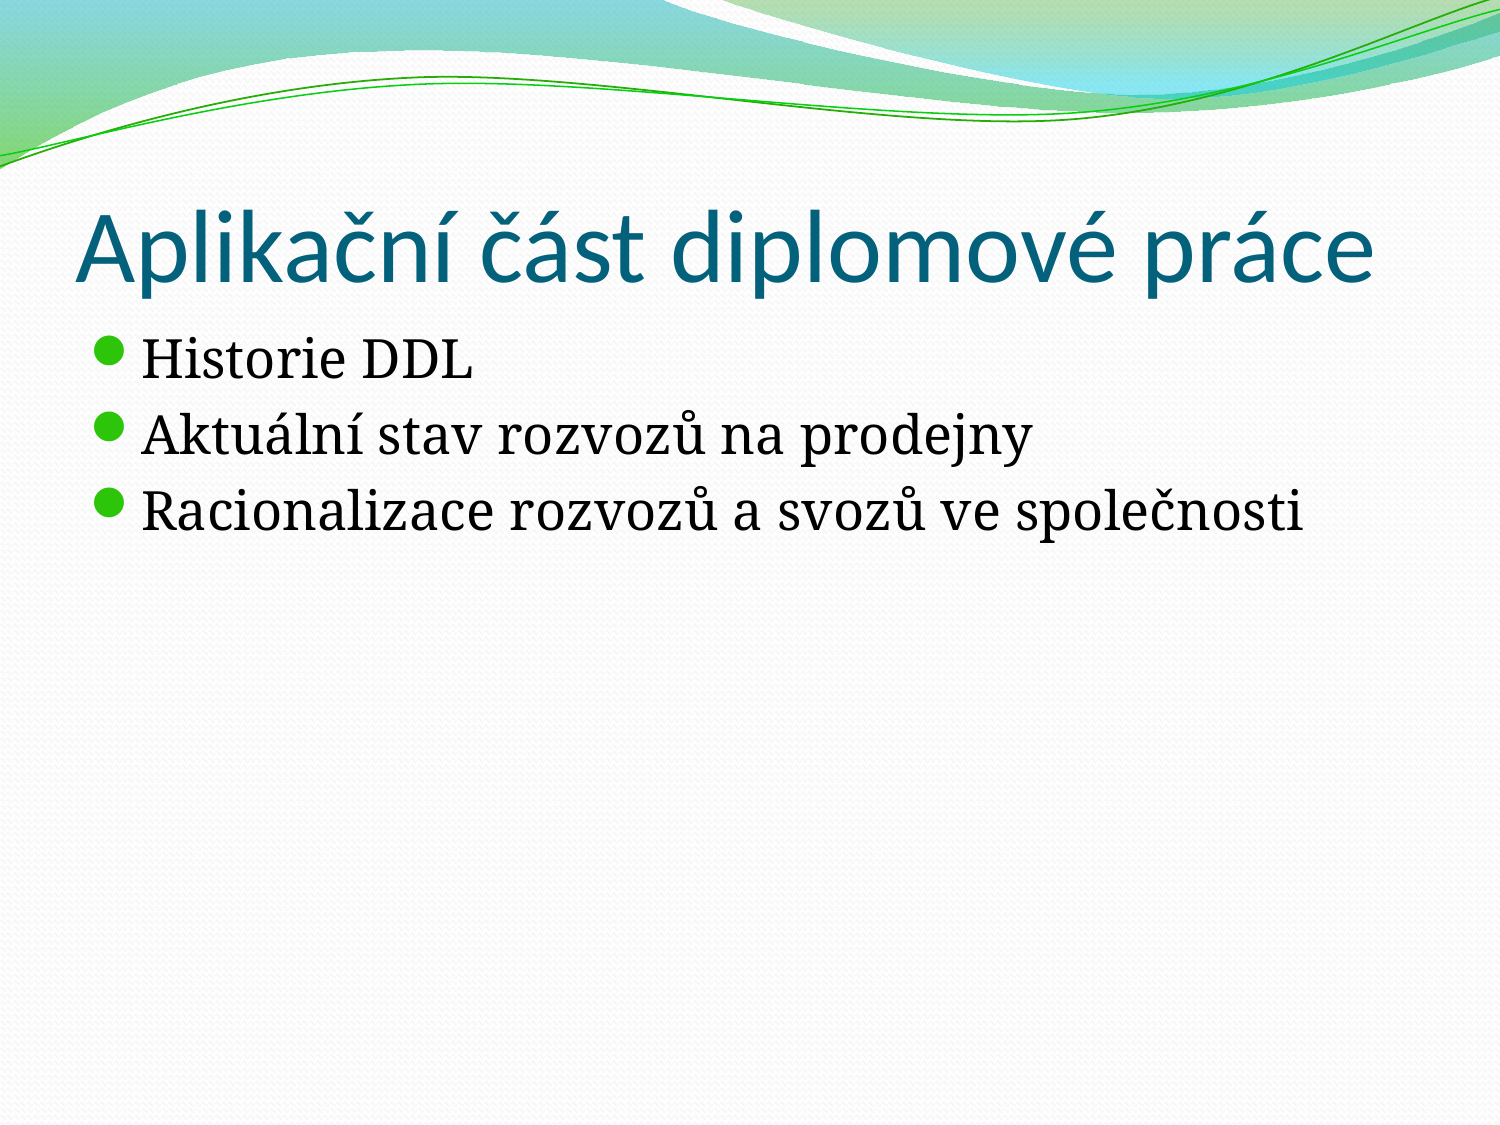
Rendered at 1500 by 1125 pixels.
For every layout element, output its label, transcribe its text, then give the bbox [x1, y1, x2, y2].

title Aplikační část diplomové práce [75, 115, 1425, 303]
list Historie DDL Aktuální stav rozvozů na prodejny Racionalizace rozvozů a svozů ve společnosti [75, 317, 1425, 1038]
